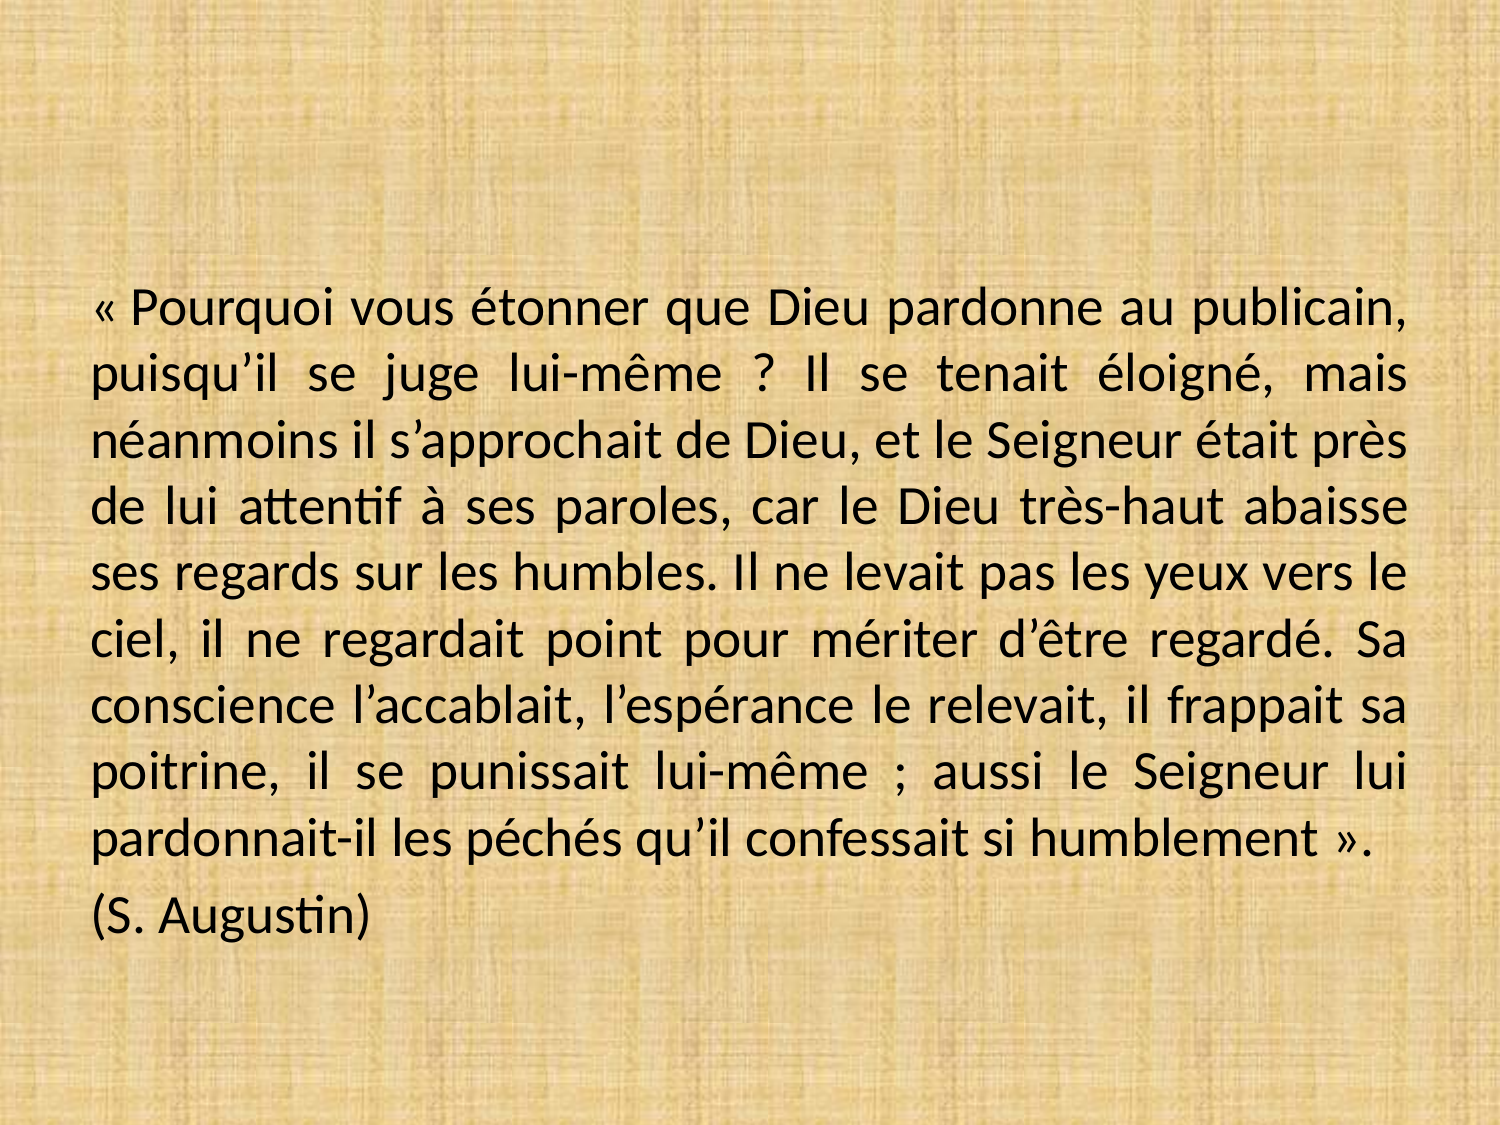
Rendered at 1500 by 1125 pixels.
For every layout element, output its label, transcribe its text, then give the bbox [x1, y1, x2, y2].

picture [0, 0, 1500, 1125]
list « Pourquoi vous étonner que Dieu pardonne au publicain, puisqu’il se juge lui-même ? Il se tenait éloigné, mais néanmoins il s’approchait de Dieu, et le Seigneur était près de lui attentif à ses paroles, car le Dieu très-haut abaisse ses regards sur les humbles. Il ne levait pas les yeux vers le ciel, il ne regardait point pour mériter d’être regardé. Sa conscience l’accablait, l’espérance le relevait, il frappait sa poitrine, il se punissait lui-même ; aussi le Seigneur lui pardonnait-il les péchés qu’il confessait si humblement ». (S. Augustin) [75, 262, 1425, 1005]
